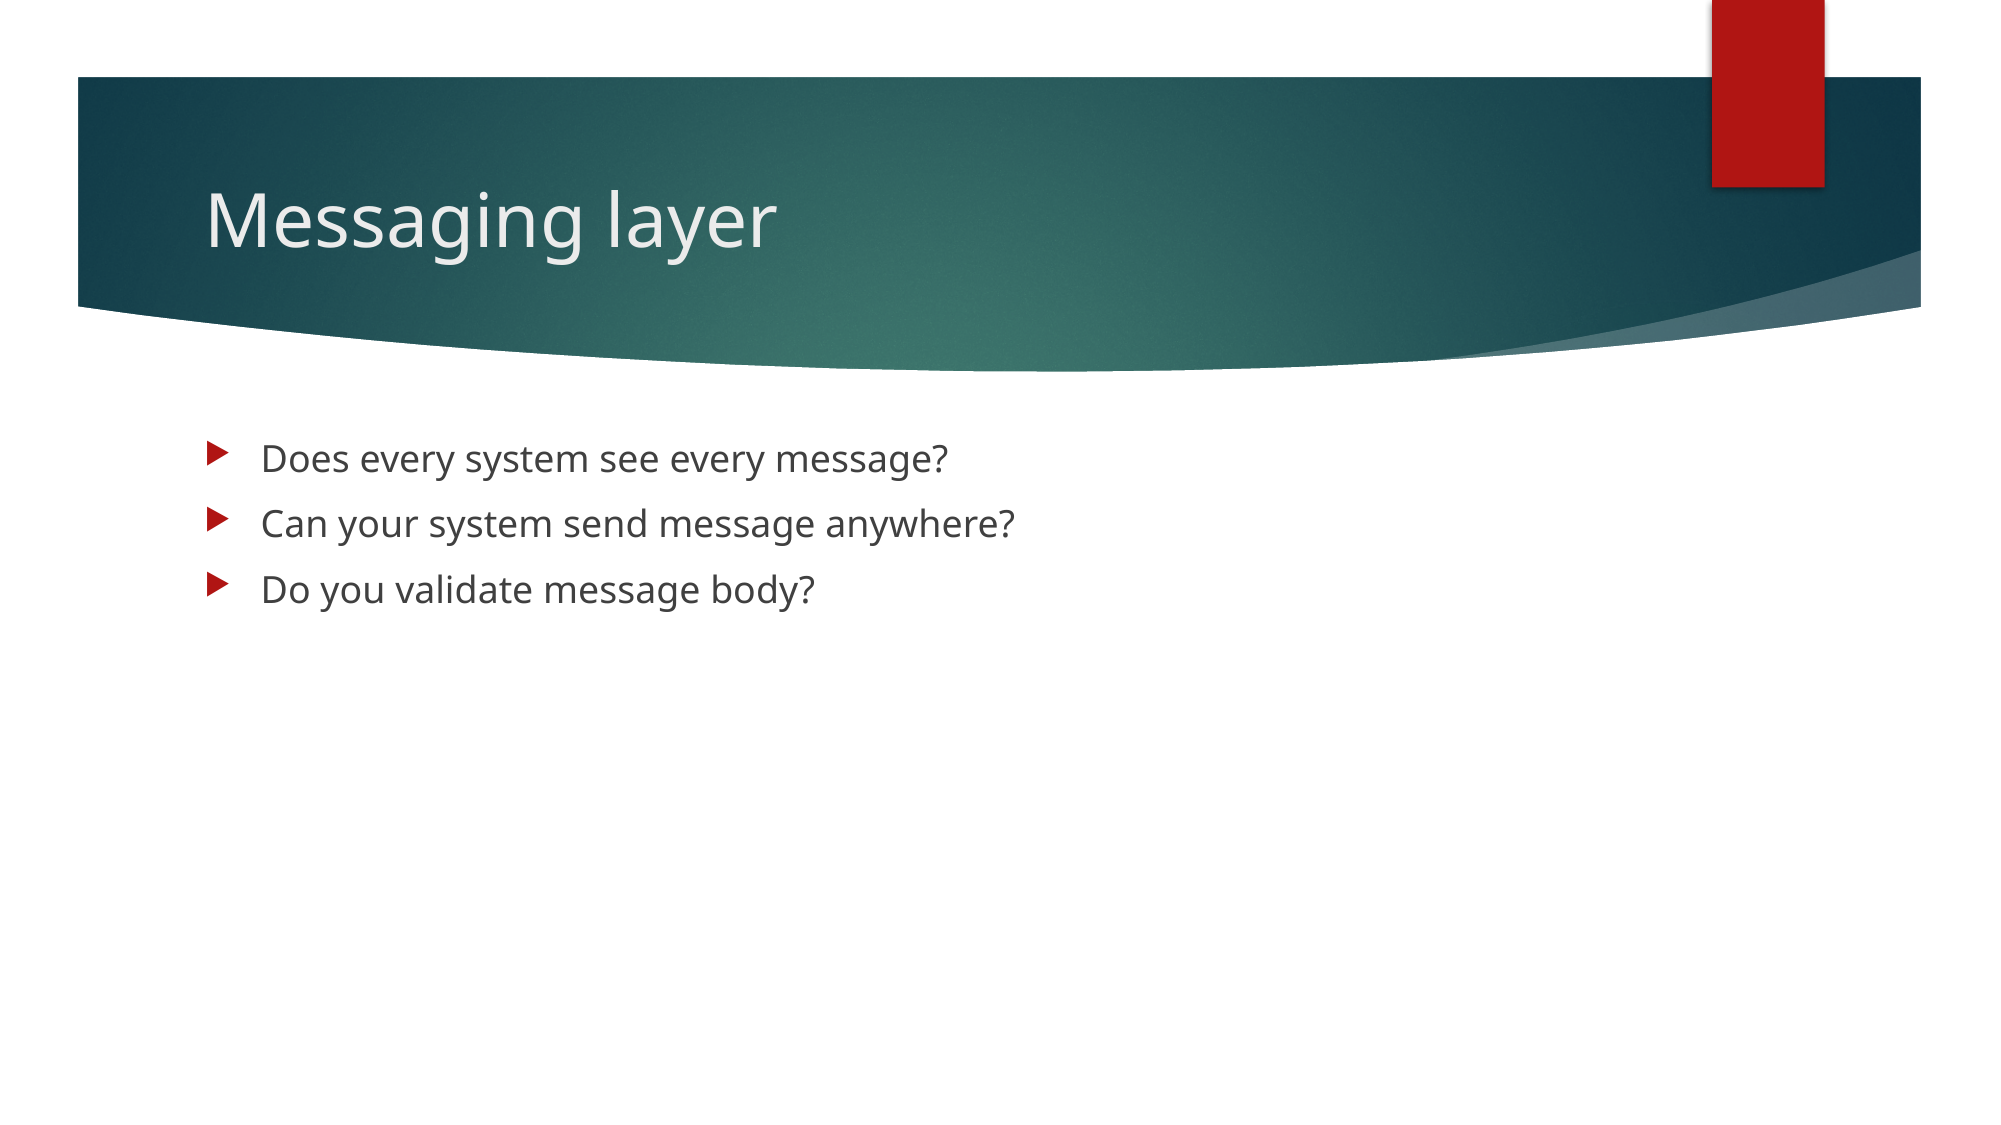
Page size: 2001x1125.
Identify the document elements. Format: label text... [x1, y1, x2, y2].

list Does every system see every message? Can your system send message anywhere? Do you validate message body? [189, 427, 1638, 988]
title Messaging layer [189, 159, 1638, 276]
